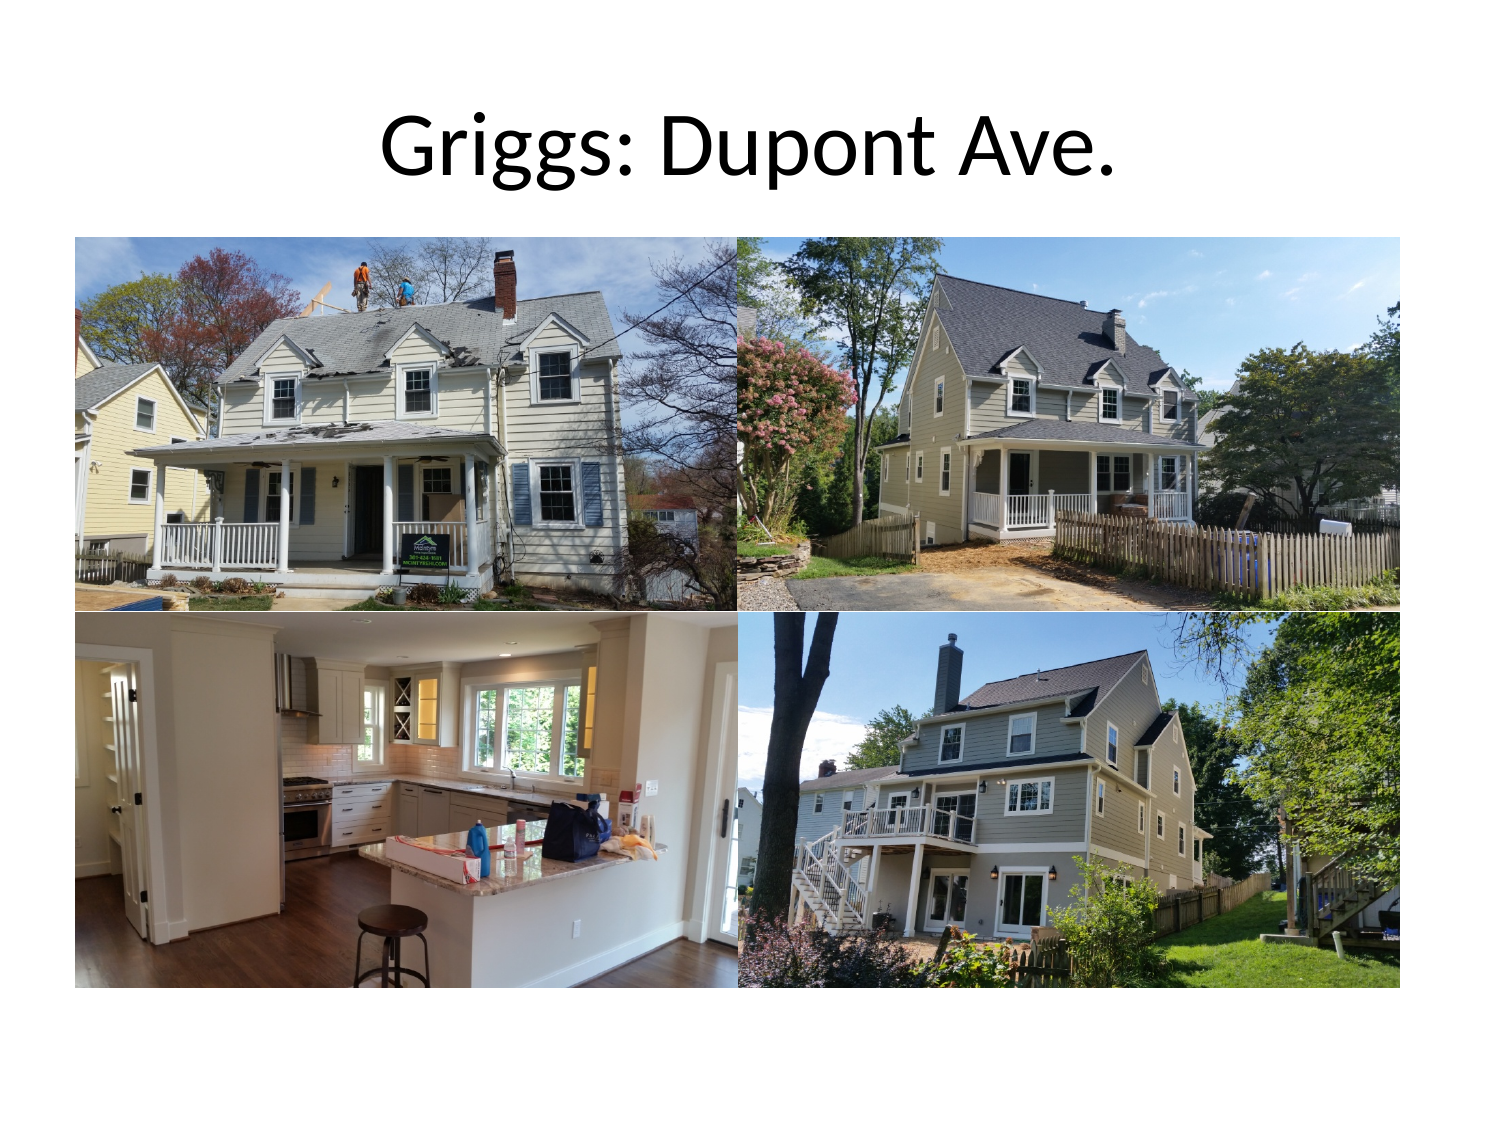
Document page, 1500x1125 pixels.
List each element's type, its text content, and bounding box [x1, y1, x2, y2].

title Griggs: Dupont Ave. [75, 45, 1425, 233]
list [737, 237, 1401, 611]
picture [74, 612, 1401, 988]
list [74, 237, 735, 611]
